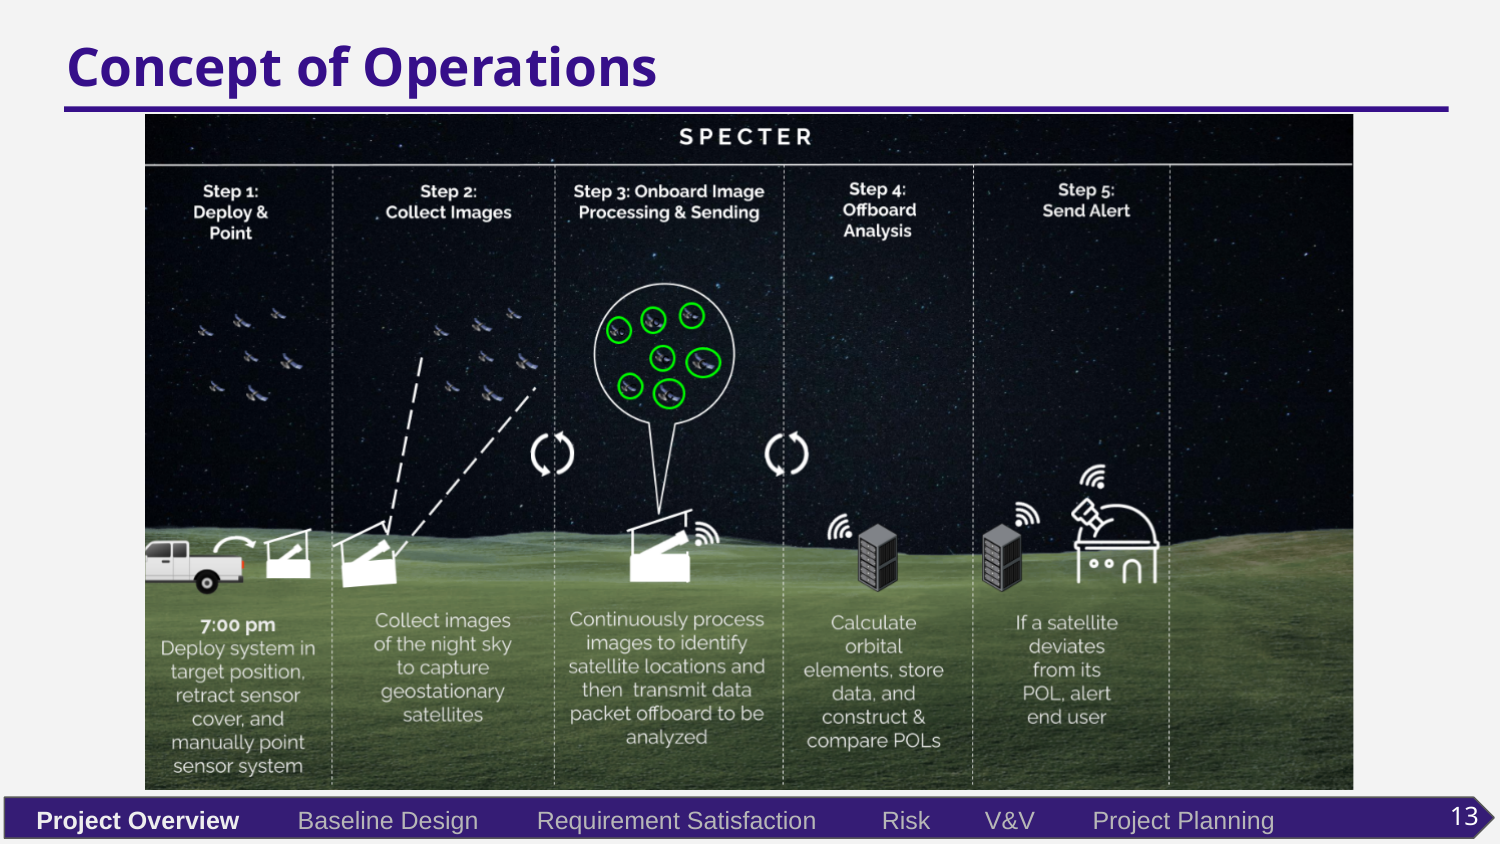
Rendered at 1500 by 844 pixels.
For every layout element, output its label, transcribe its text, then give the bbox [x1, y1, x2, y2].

text_box V&V [969, 798, 1077, 844]
slide_number 13 [1404, 785, 1495, 844]
text_box Baseline Design [282, 798, 521, 844]
text_box Project Planning [1077, 798, 1335, 844]
picture [145, 114, 1355, 790]
text_box Project Overview [21, 789, 282, 844]
title Concept of Operations [51, 18, 1449, 112]
text_box Risk [866, 798, 969, 844]
text_box Requirement Satisfaction [521, 798, 866, 844]
